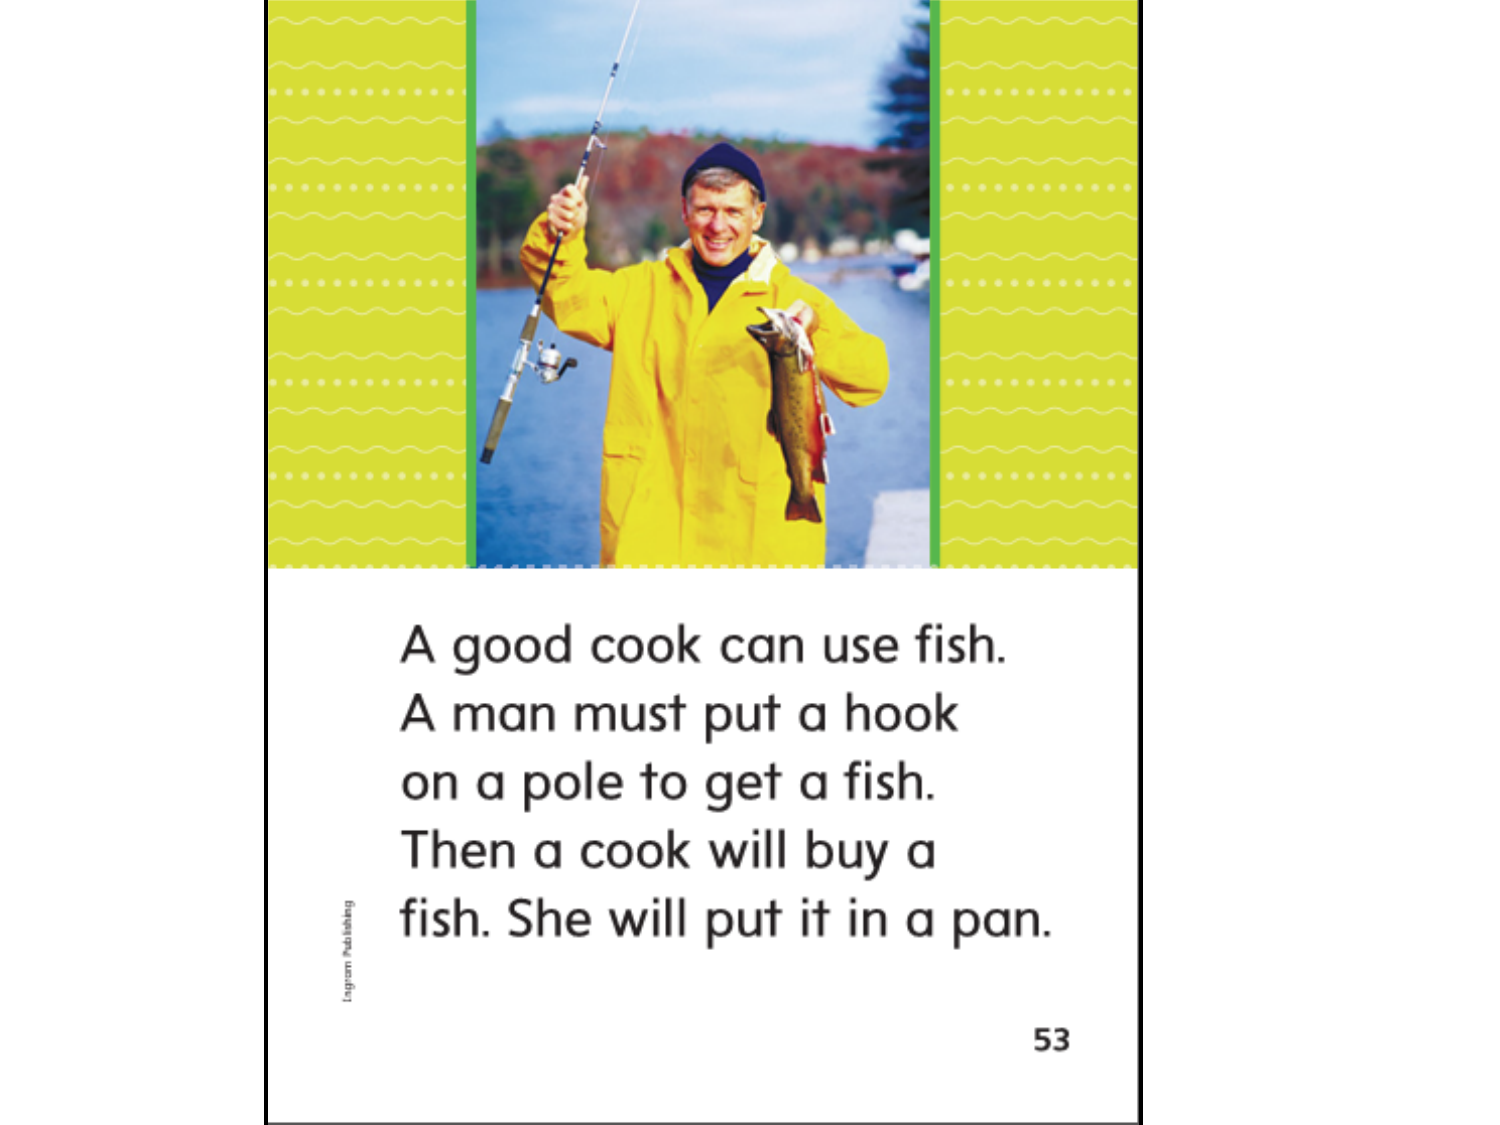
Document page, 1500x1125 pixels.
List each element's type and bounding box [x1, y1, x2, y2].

picture [267, 0, 1140, 1125]
